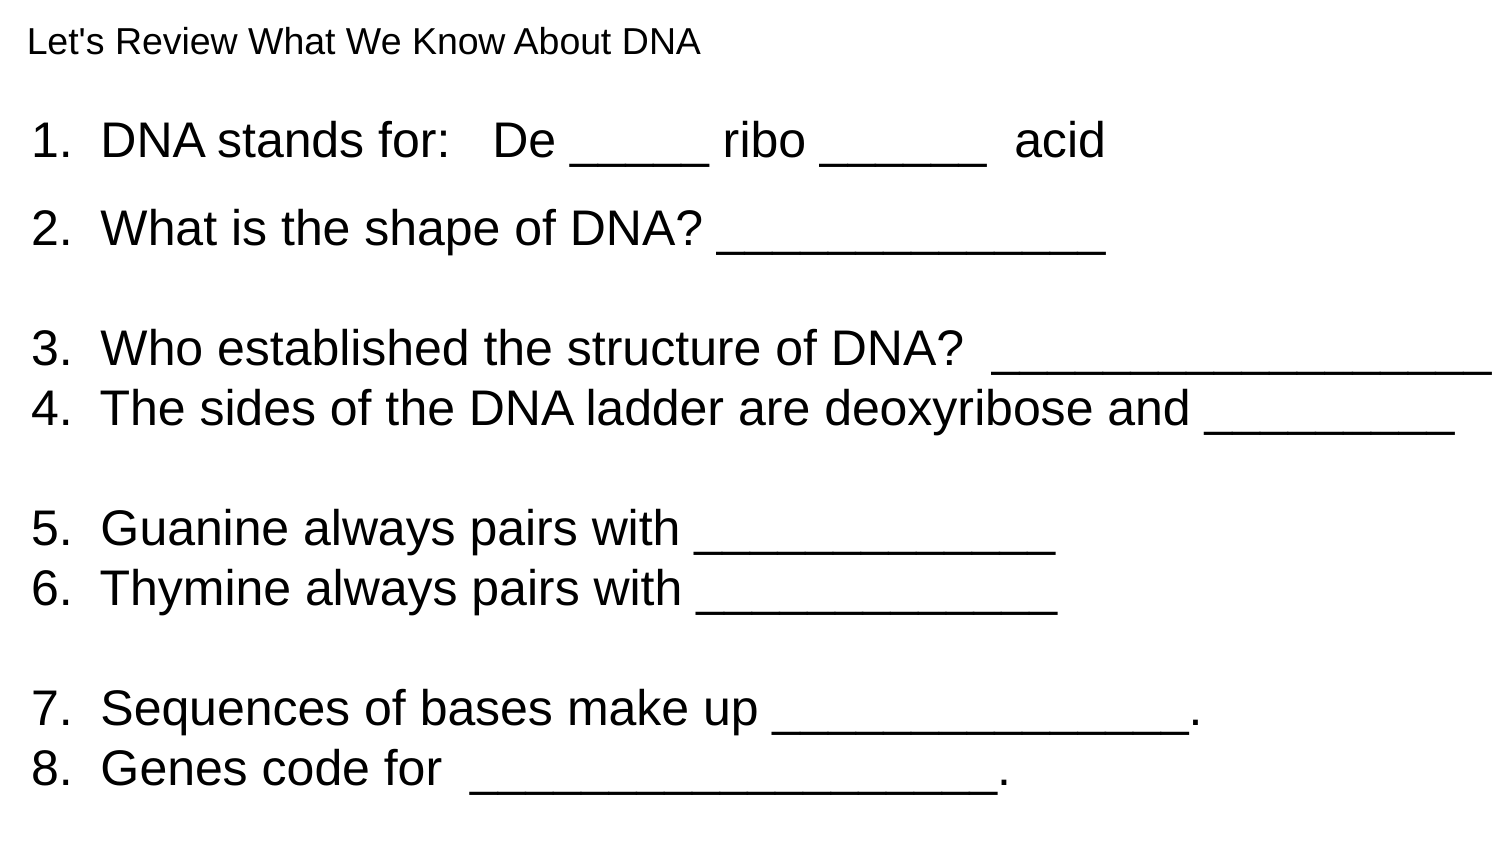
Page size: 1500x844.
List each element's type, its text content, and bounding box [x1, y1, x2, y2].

title Let's Review What We Know About DNA [21, 11, 1500, 75]
list 1. DNA stands for: De _____ ribo ______ acid 2. What is the shape of DNA? ______________ 3. Who established the structure of DNA? __________________ 4. The sides of the DNA ladder are deoxyribose and _________ 5. Guanine always pairs with _____________ 6. Thymine always pairs with _____________ 7. Sequences of bases make up _______________. 8. Genes code for ___________________. [25, 102, 1500, 824]
